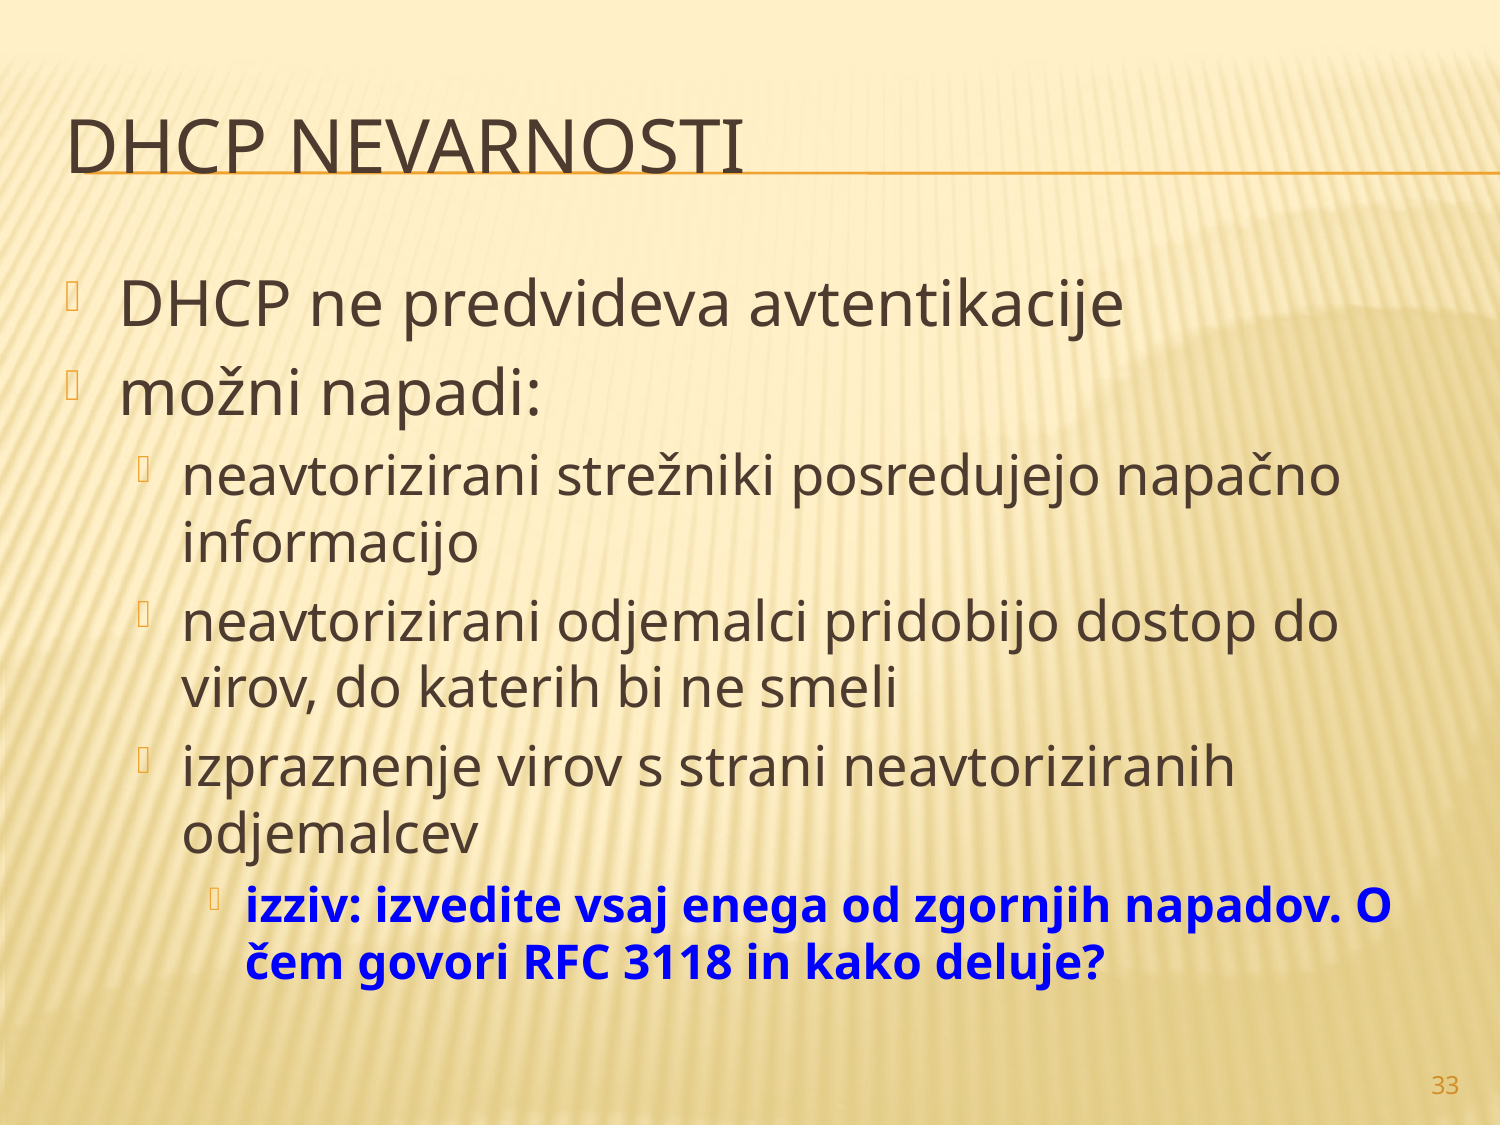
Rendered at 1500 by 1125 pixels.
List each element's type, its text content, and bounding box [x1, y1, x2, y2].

list DHCP ne predvideva avtentikacije možni napadi: neavtorizirani strežniki posredujejo napačno informacijo neavtorizirani odjemalci pridobijo dostop do virov, do katerih bi ne smeli izpraznenje virov s strani neavtoriziranih odjemalcev izziv: izvedite vsaj enega od zgornjih napadov. O čem govori RFC 3118 in kako deluje? [50, 254, 1475, 998]
slide_number 33 [1350, 1061, 1475, 1103]
title DHCP nevarnosti [50, 75, 1475, 213]
